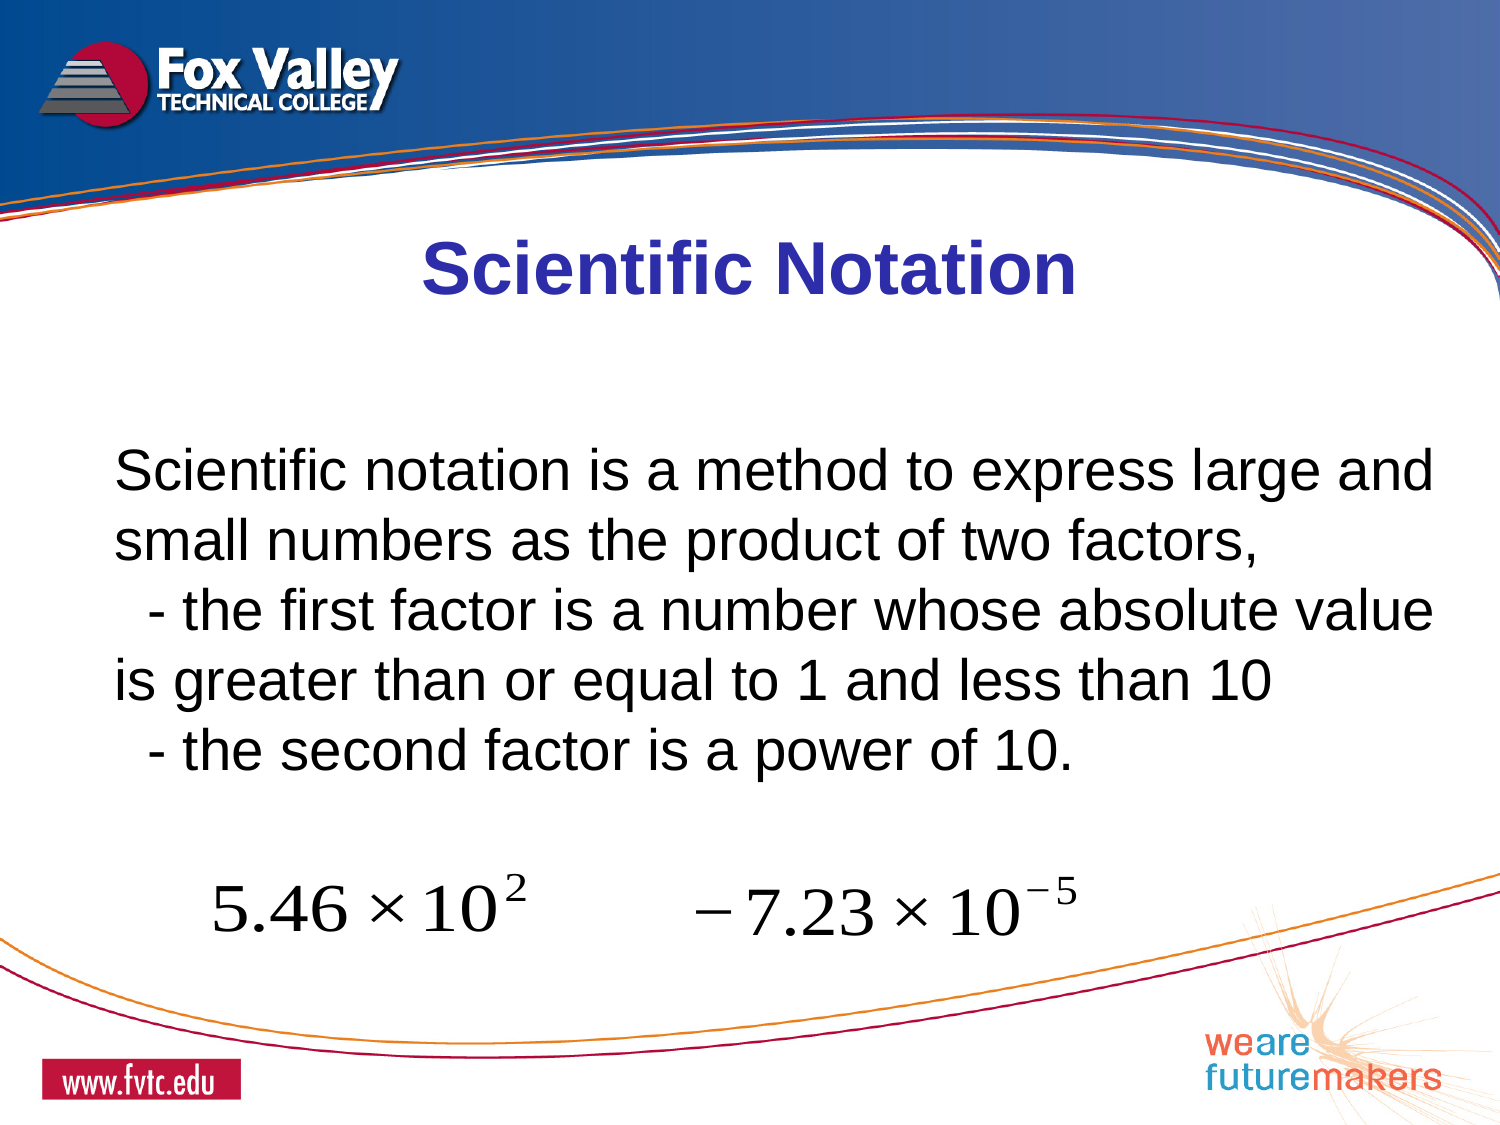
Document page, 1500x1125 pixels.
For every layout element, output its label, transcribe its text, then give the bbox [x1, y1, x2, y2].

text_box Scientific Notation [405, 212, 1094, 318]
picture [0, 0, 1500, 1125]
text_box Scientific notation is a method to express large and small numbers as the product of two factors, - the first factor is a number whose absolute value is greater than or equal to 1 and less than 10 - the second factor is a power of 10. [99, 425, 1475, 790]
